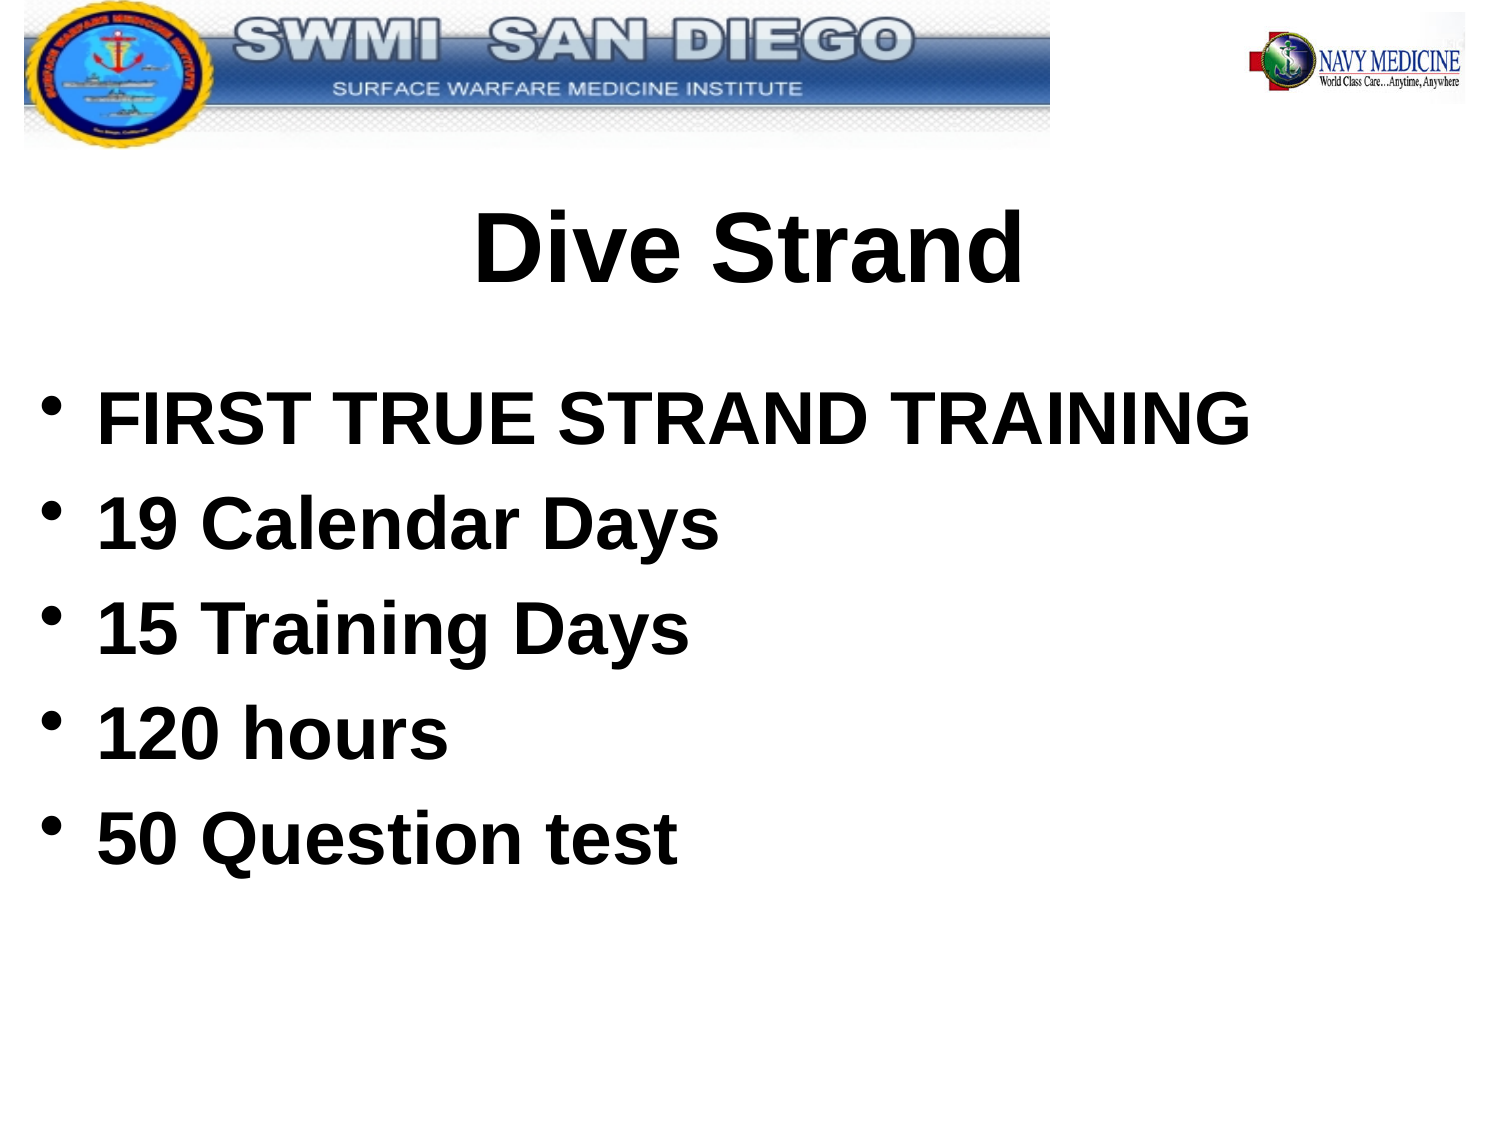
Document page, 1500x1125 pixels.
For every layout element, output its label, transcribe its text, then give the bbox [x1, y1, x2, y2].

picture [24, 0, 1050, 150]
list FIRST TRUE STRAND TRAINING 19 Calendar Days 15 Training Days 120 hours 50 Question test [24, 362, 1475, 1050]
title Dive Strand [24, 174, 1475, 325]
picture [1237, 12, 1466, 104]
